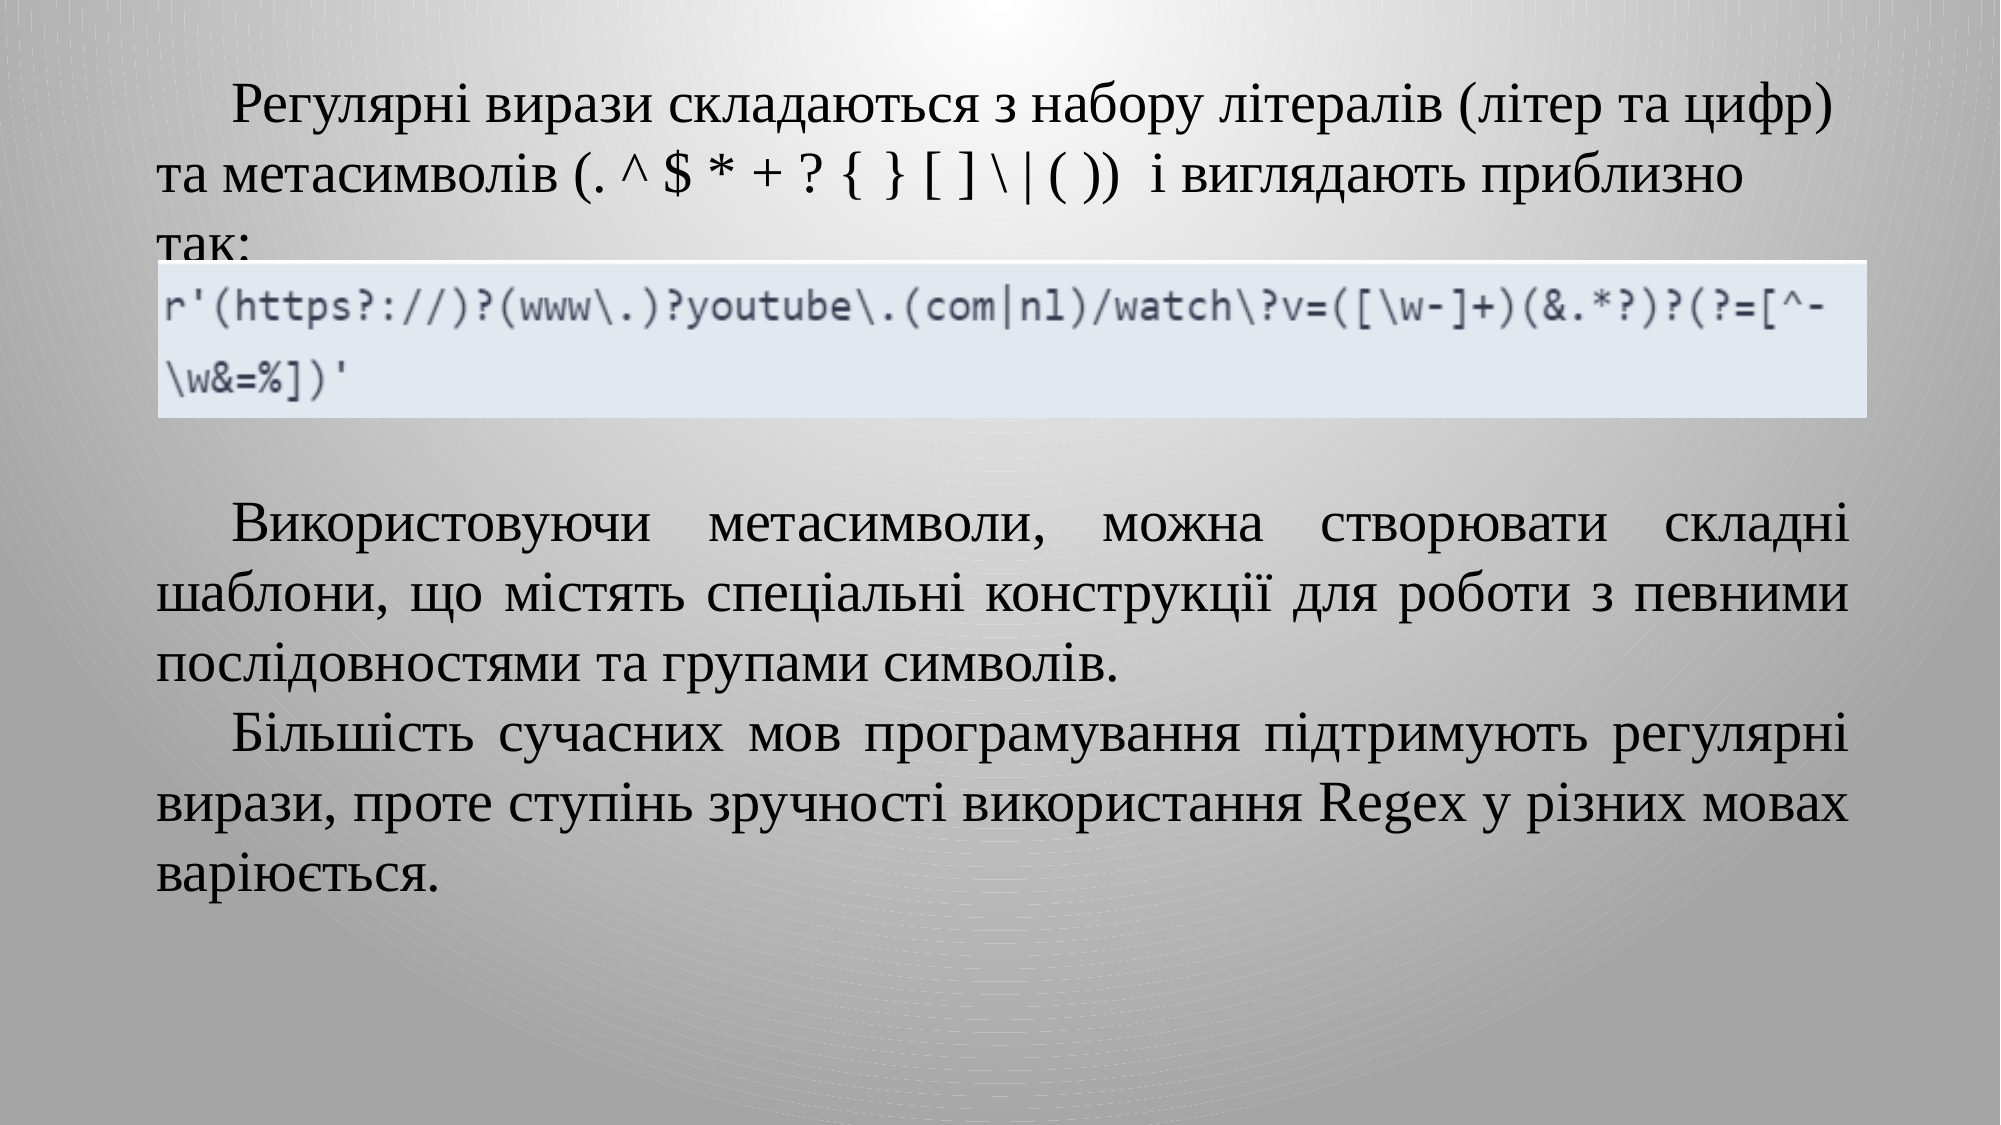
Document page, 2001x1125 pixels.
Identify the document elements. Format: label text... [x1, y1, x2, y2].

list Регулярні вирази складаються з набору літералів (літер та цифр) та метасимволів (. ^ $ * + ? { } [ ] \ | ( )) і виглядають приблизно так: Використовуючи метасимволи, можна створювати складні шаблони, що містять спеціальні конструкції для роботи з певними послідовностями та групами символів. Більшість сучасних мов програмування підтримують регулярні вирази, проте ступінь зручності використання Regex у різних мовах варіюється. [141, 56, 1867, 1091]
picture [158, 260, 1867, 418]
